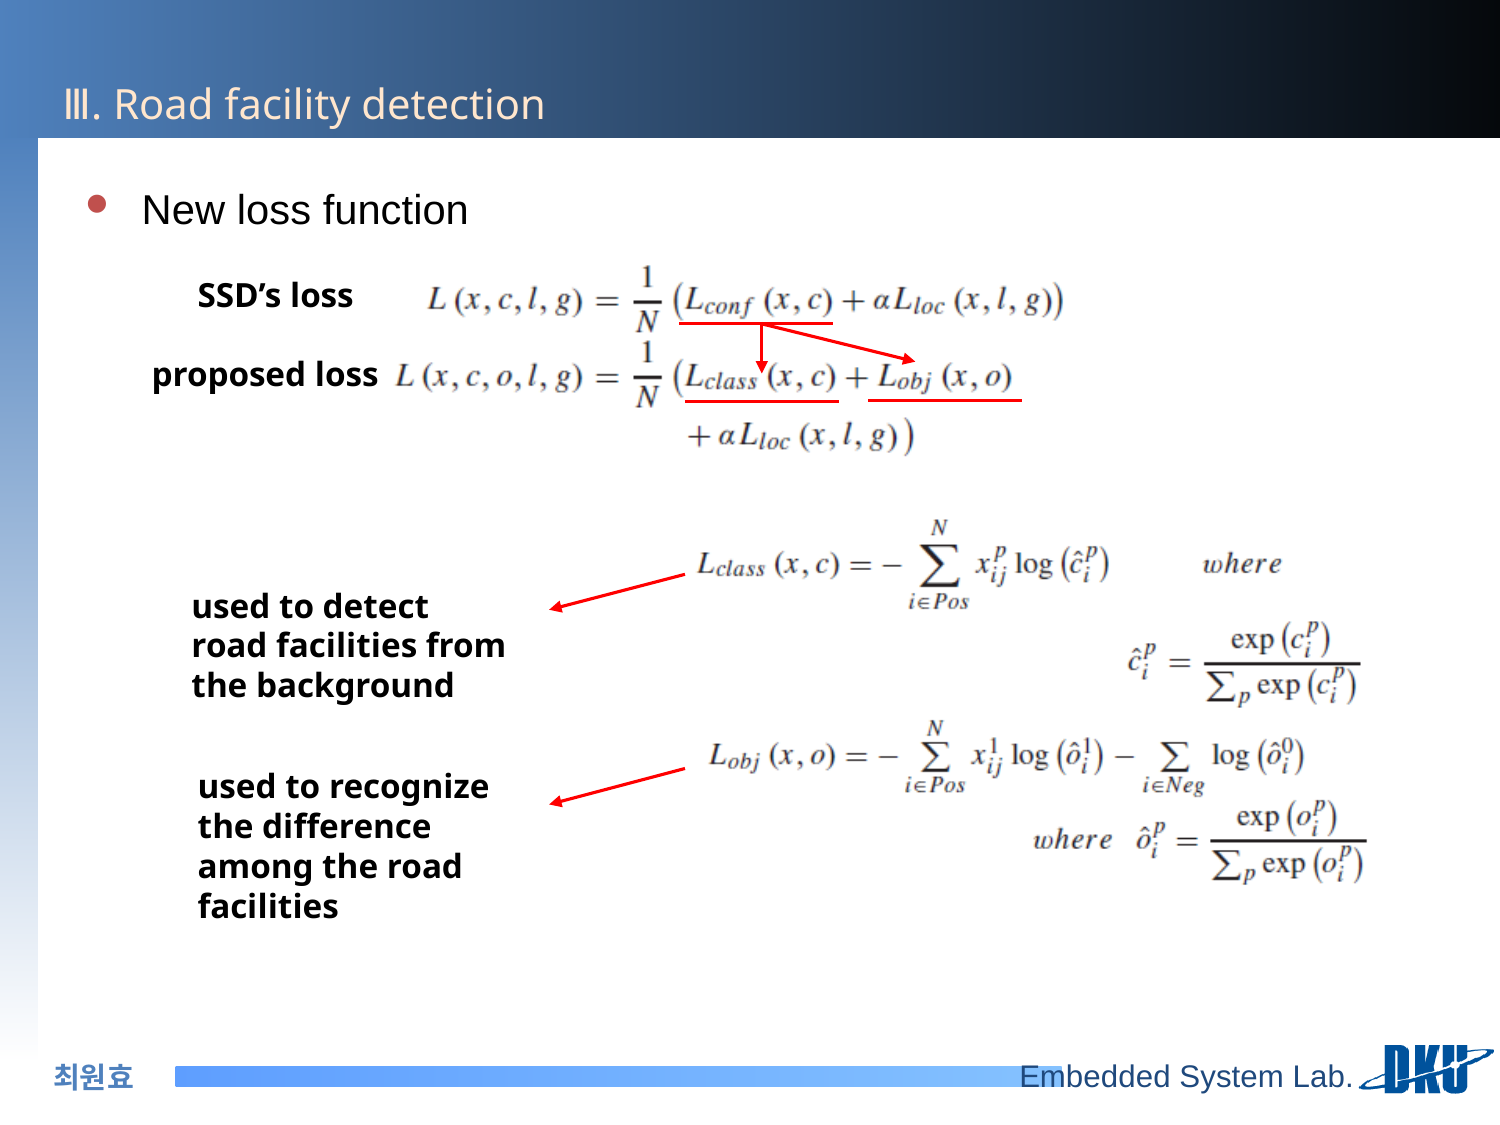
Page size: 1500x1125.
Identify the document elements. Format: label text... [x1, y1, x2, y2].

picture [1353, 1035, 1500, 1102]
text_box SSD’s loss [182, 266, 371, 321]
picture [376, 254, 1093, 468]
list New loss function [70, 175, 1454, 1032]
title Ⅲ. Road facility detection [47, 23, 1454, 136]
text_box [548, 768, 686, 805]
text_box proposed loss [136, 345, 371, 401]
text_box used to recognize the difference among the road facilities [182, 757, 556, 933]
text_box used to detect road facilities from the background [176, 577, 550, 712]
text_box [761, 323, 916, 362]
picture [684, 512, 1378, 896]
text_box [548, 573, 686, 610]
